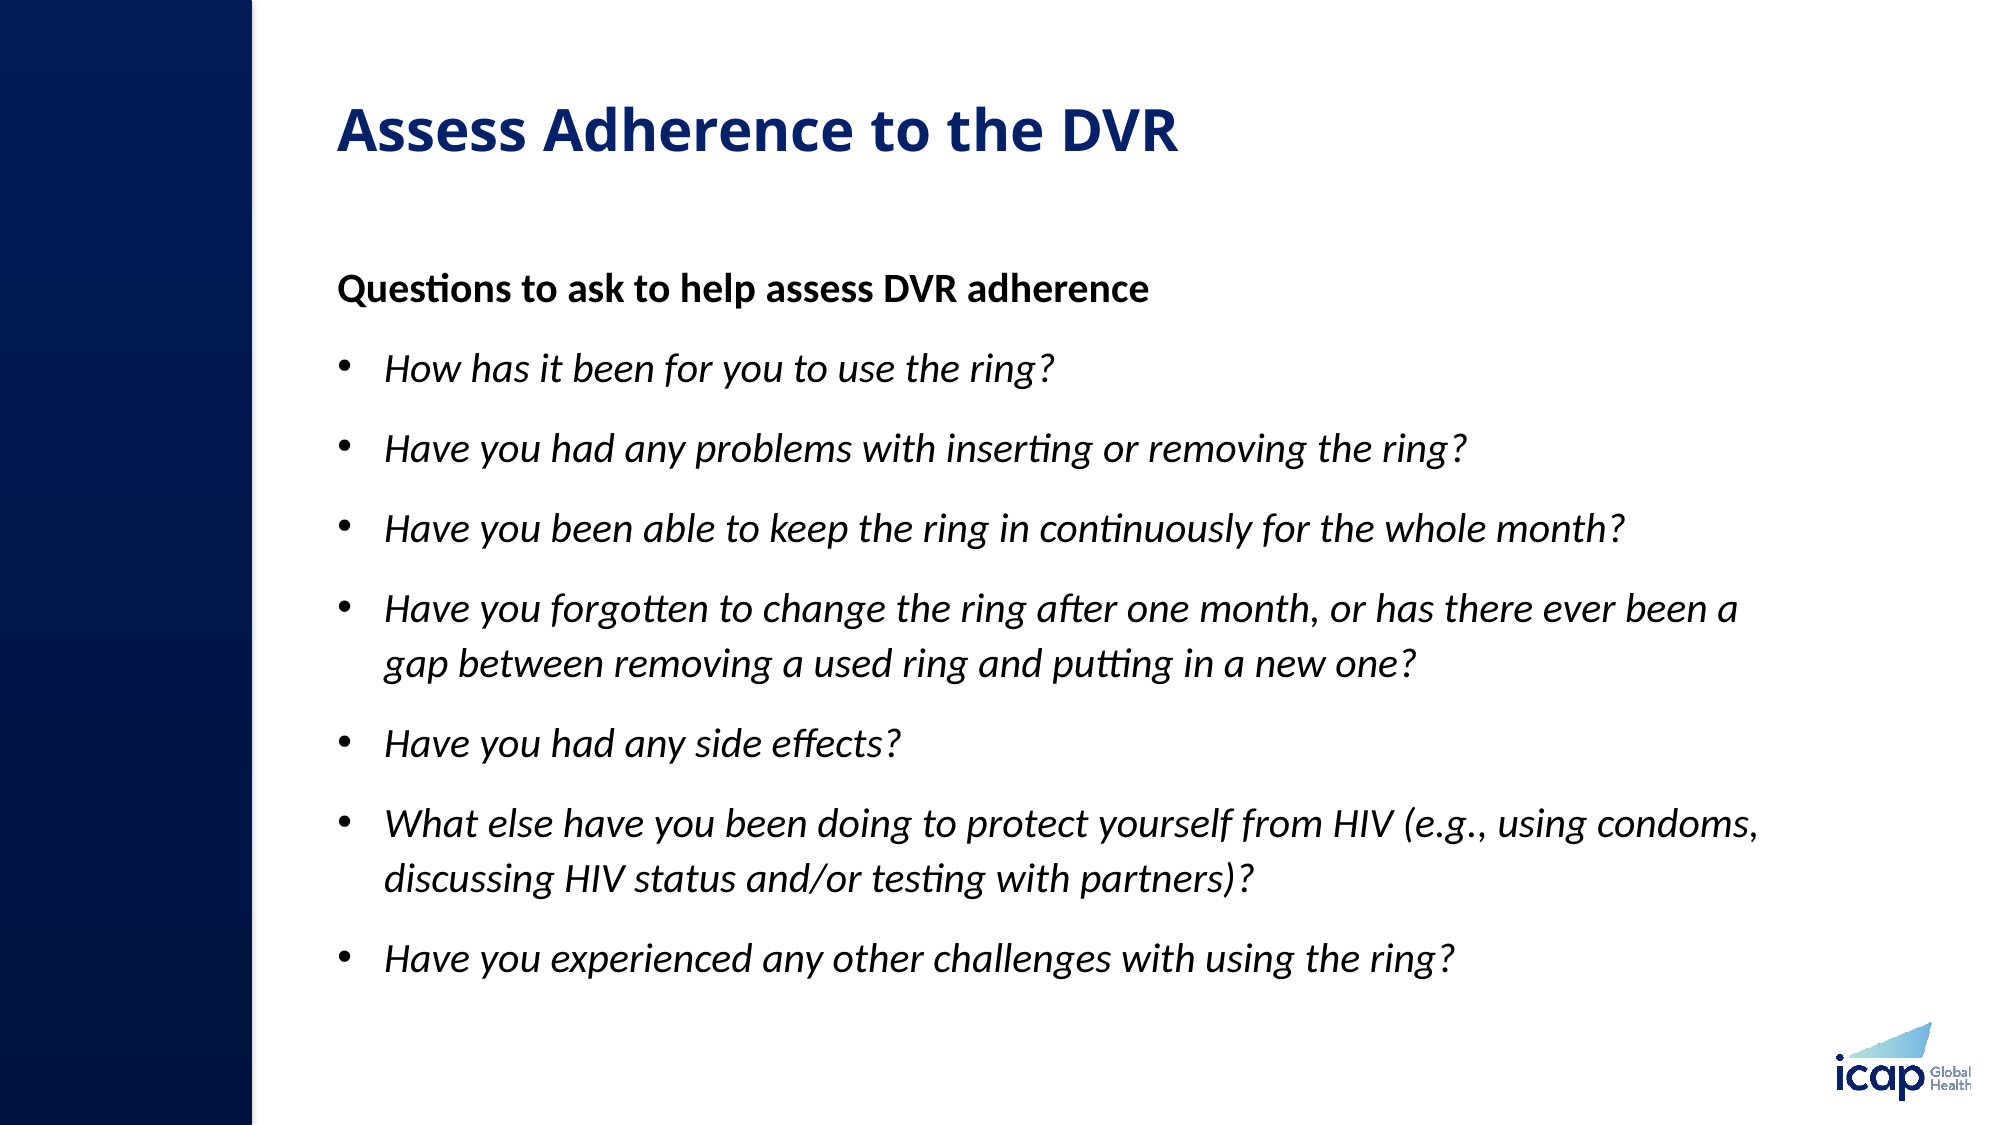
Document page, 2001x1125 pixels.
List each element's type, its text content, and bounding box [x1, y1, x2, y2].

title Assess Adherence to the DVR [322, 85, 1823, 223]
picture [1836, 1022, 1971, 1101]
list Questions to ask to help assess DVR adherence How has it been for you to use the ring? Have you had any problems with inserting or removing the ring? Have you been able to keep the ring in continuously for the whole month? Have you forgotten to change the ring after one month, or has there ever been a gap between removing a used ring and putting in a new one? Have you had any side effects? What else have you been doing to protect yourself from HIV (e.g., using condoms, discussing HIV status and/or testing with partners)? Have you experienced any other challenges with using the ring? [322, 247, 1823, 1026]
